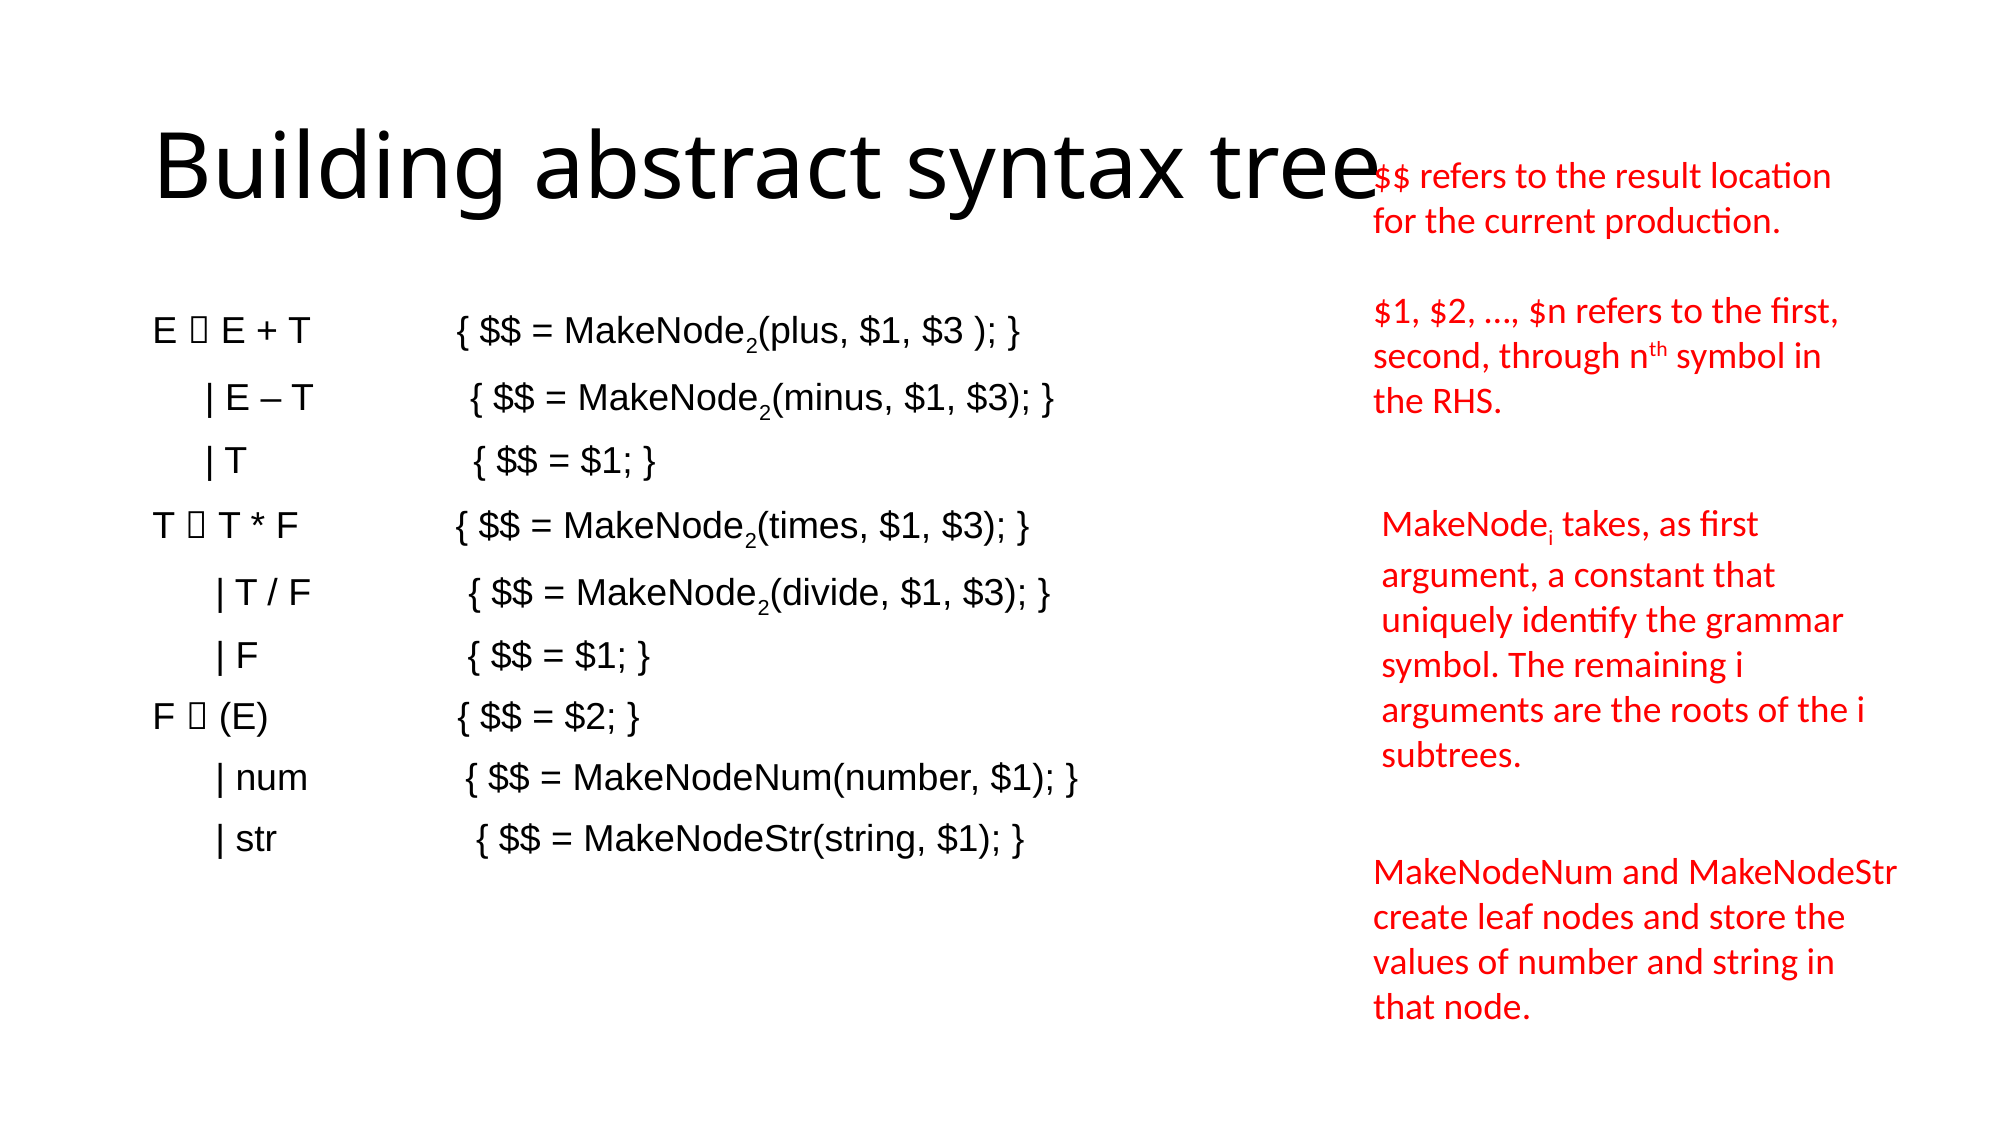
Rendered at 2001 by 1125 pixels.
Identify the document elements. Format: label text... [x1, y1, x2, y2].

text_box $$ refers to the result location for the current production. $1, $2, …, $n refers to the first, second, through nth symbol in the RHS. [1358, 143, 1892, 428]
title Building abstract syntax tree [137, 59, 1863, 278]
text_box MakeNodeNum and MakeNodeStr create leaf nodes and store the values of number and string in that node. [1358, 839, 1920, 1035]
list E  E + T { $$ = MakeNode2(plus, $1, $3 ); } | E – T { $$ = MakeNode2(minus, $1, $3); } | T { $$ = $1; } T  T * F { $$ = MakeNode2(times, $1, $3); } | T / F { $$ = MakeNode2(divide, $1, $3); } | F { $$ = $1; } F  (E) { $$ = $2; } | num { $$ = MakeNodeNum(number, $1); } | str { $$ = MakeNodeStr(string, $1); } [137, 299, 1109, 1014]
text_box MakeNodei takes, as first argument, a constant that uniquely identify the grammar symbol. The remaining i arguments are the roots of the i subtrees. [1366, 491, 1900, 783]
